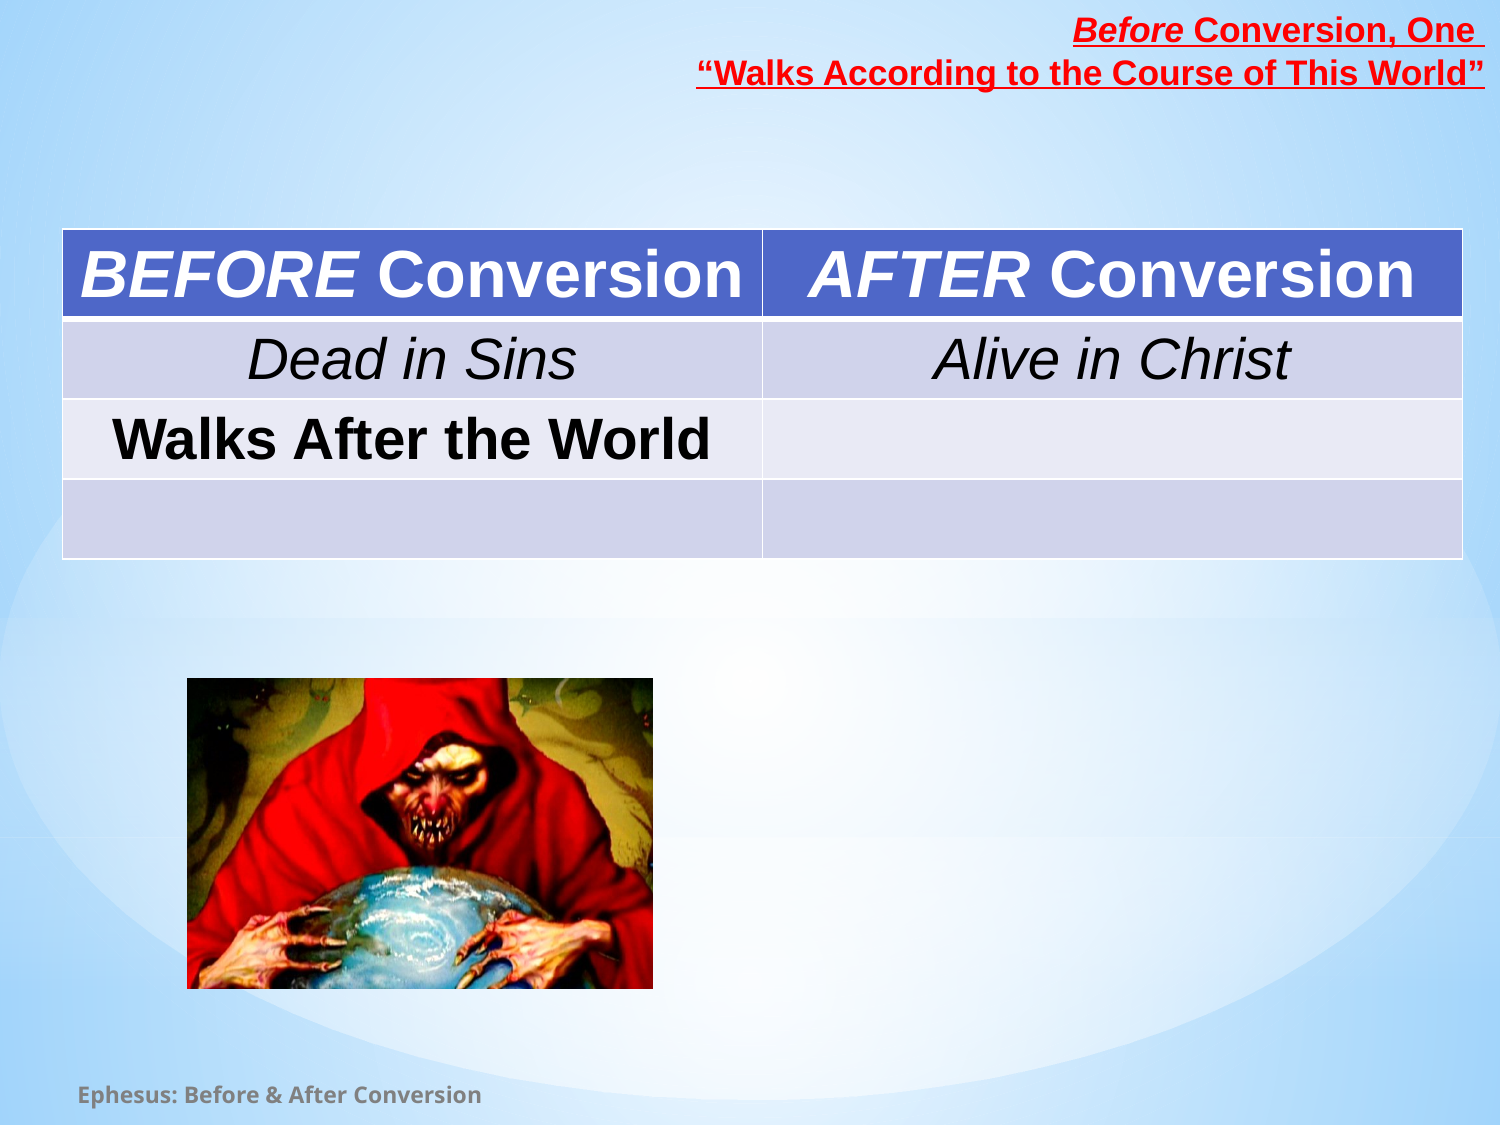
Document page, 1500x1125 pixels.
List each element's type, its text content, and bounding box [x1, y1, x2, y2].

table_cell [763, 480, 1462, 558]
table_cell Dead in Sins [63, 322, 762, 398]
footer Ephesus: Before & After Conversion [62, 1064, 613, 1125]
table_cell [763, 400, 1462, 478]
table_header BEFORE Conversion [63, 230, 762, 316]
picture [187, 678, 654, 990]
table_header AFTER Conversion [763, 230, 1462, 316]
table_cell Walks After the World [63, 400, 762, 478]
title Before Conversion, One “Walks According to the Course of This World” [0, 0, 1500, 100]
table_cell Alive in Christ [763, 322, 1462, 398]
table_cell [63, 480, 762, 558]
